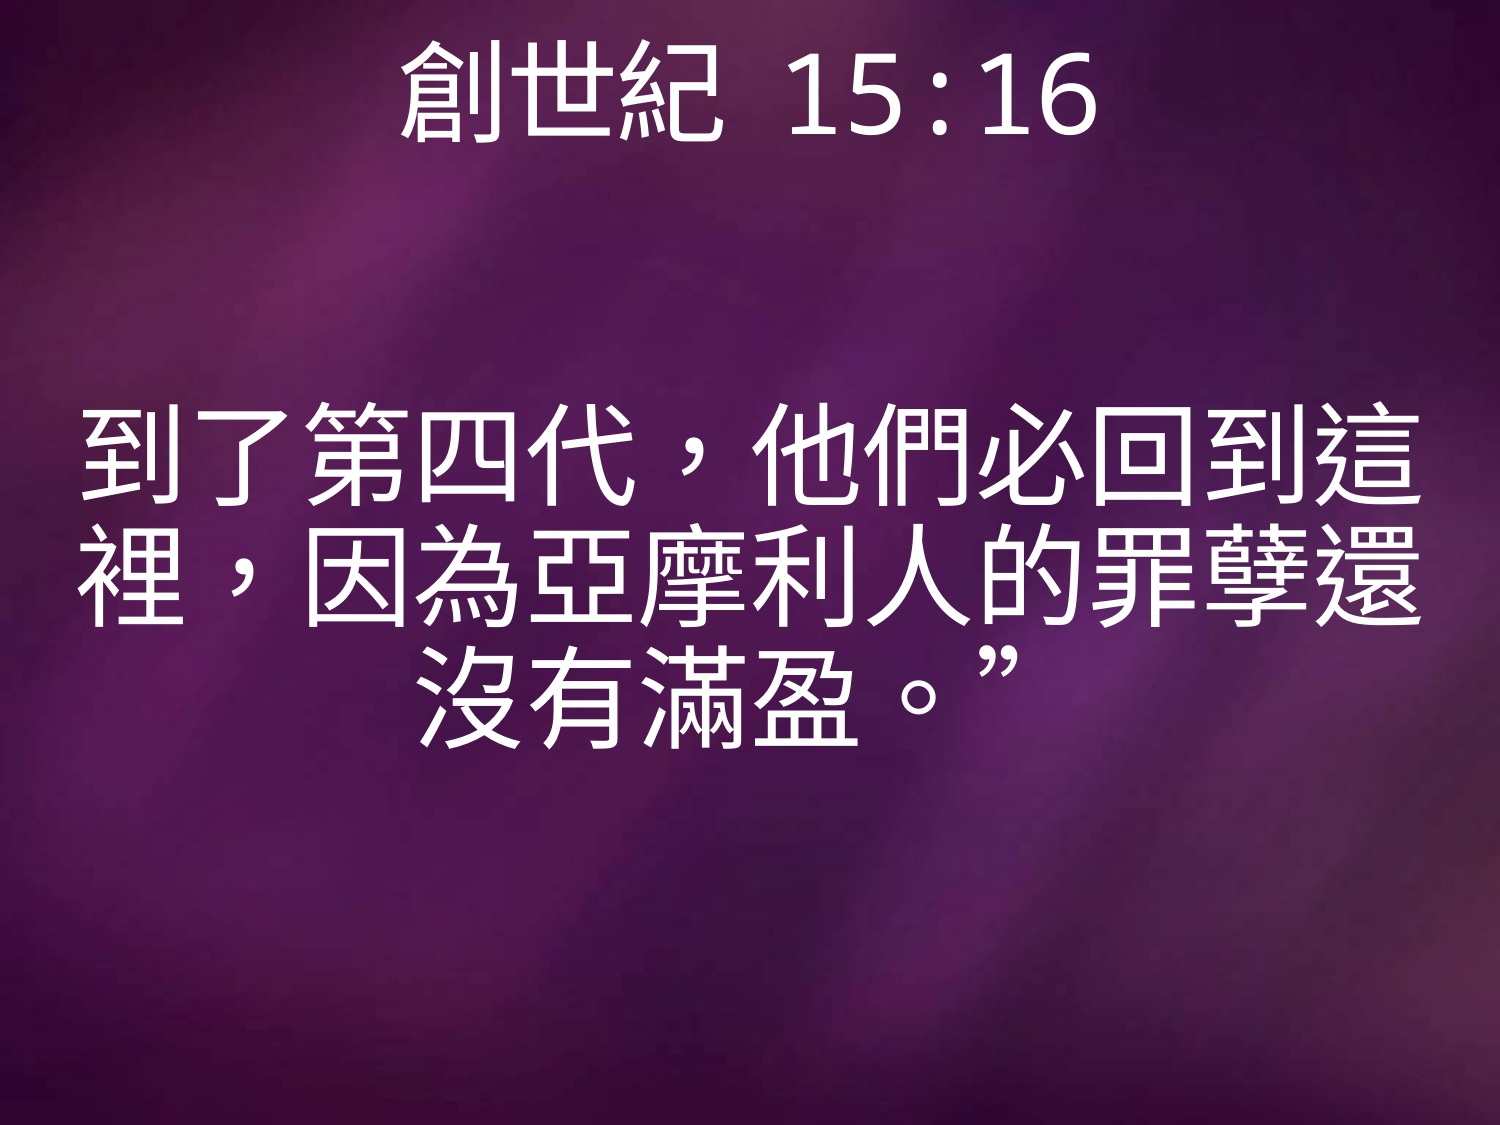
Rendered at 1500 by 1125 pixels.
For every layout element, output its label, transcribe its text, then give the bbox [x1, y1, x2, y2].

picture [0, 0, 1500, 1125]
list 到了第四代，他們必回到這裡，因為亞摩利人的罪孽還沒有滿盈。” [62, 399, 1438, 768]
title 創世紀 15:16 [62, 37, 1438, 161]
